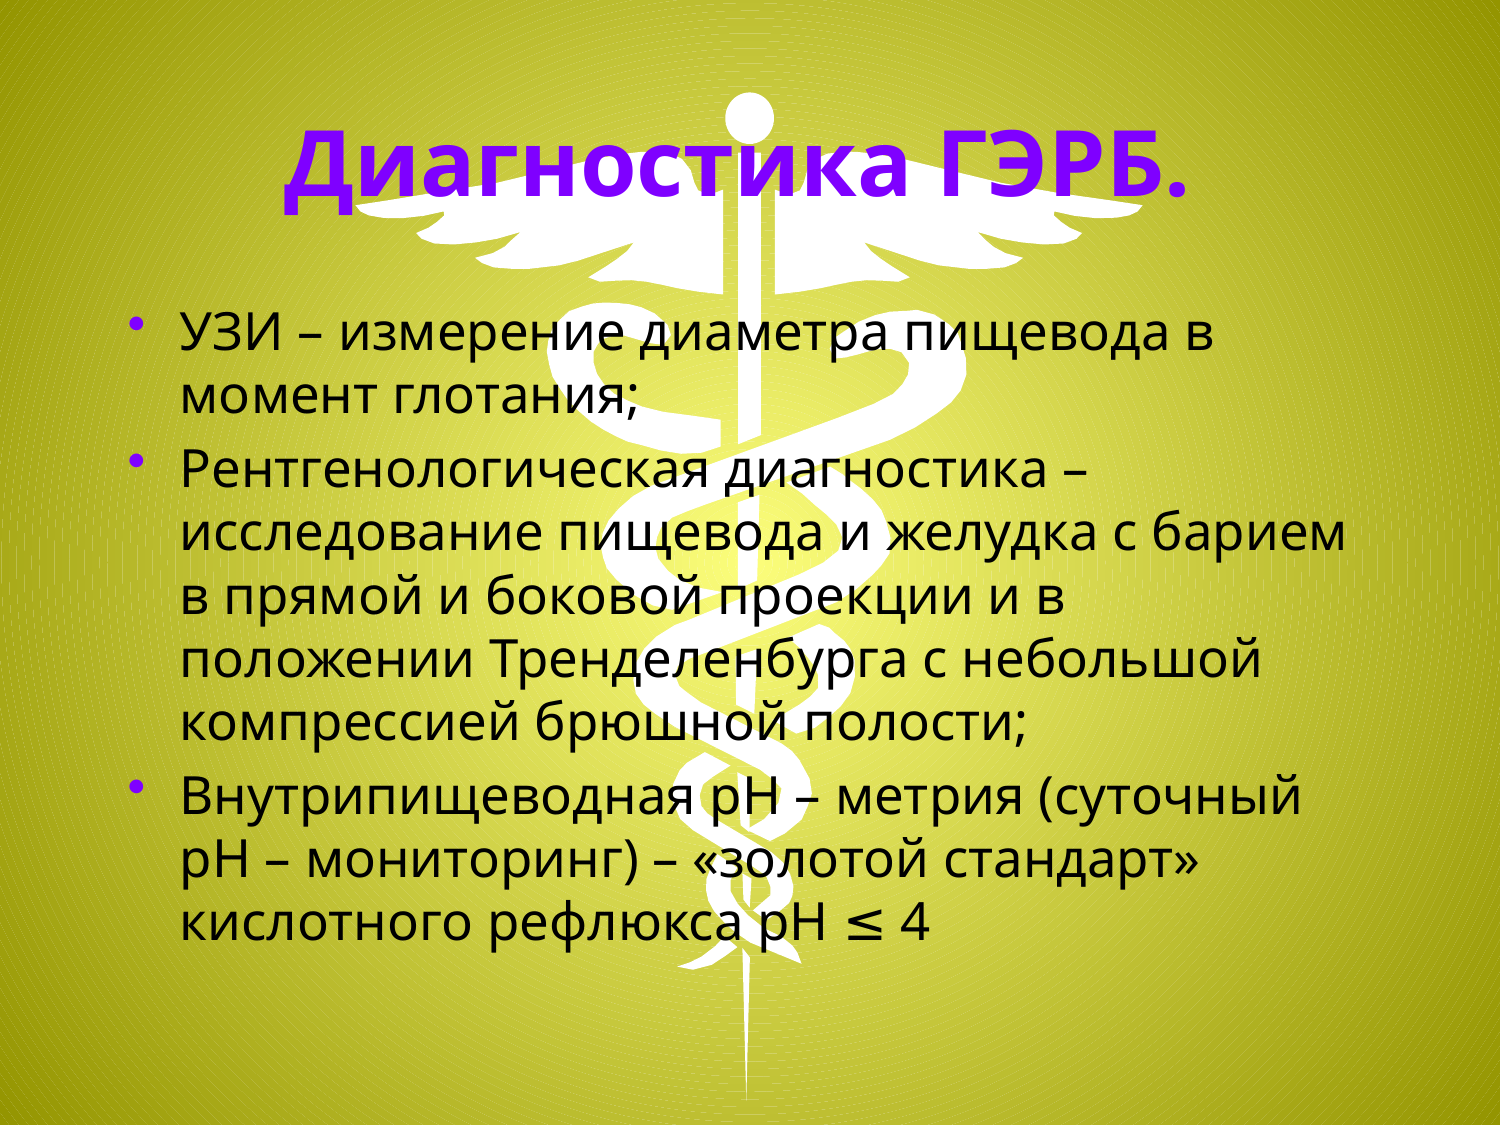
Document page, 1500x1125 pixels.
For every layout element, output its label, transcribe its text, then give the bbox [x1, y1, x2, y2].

title Диагностика ГЭРБ. [112, 65, 1388, 254]
list УЗИ – измерение диаметра пищевода в момент глотания; Рентгенологическая диагностика – исследование пищевода и желудка с барием в прямой и боковой проекции и в положении Тренделенбурга с небольшой компрессией брюшной полости; Внутрипищеводная рН – метрия (суточный рН – мониторинг) – «золотой стандарт» кислотного рефлюкса рН ≤ 4 [112, 290, 1388, 966]
